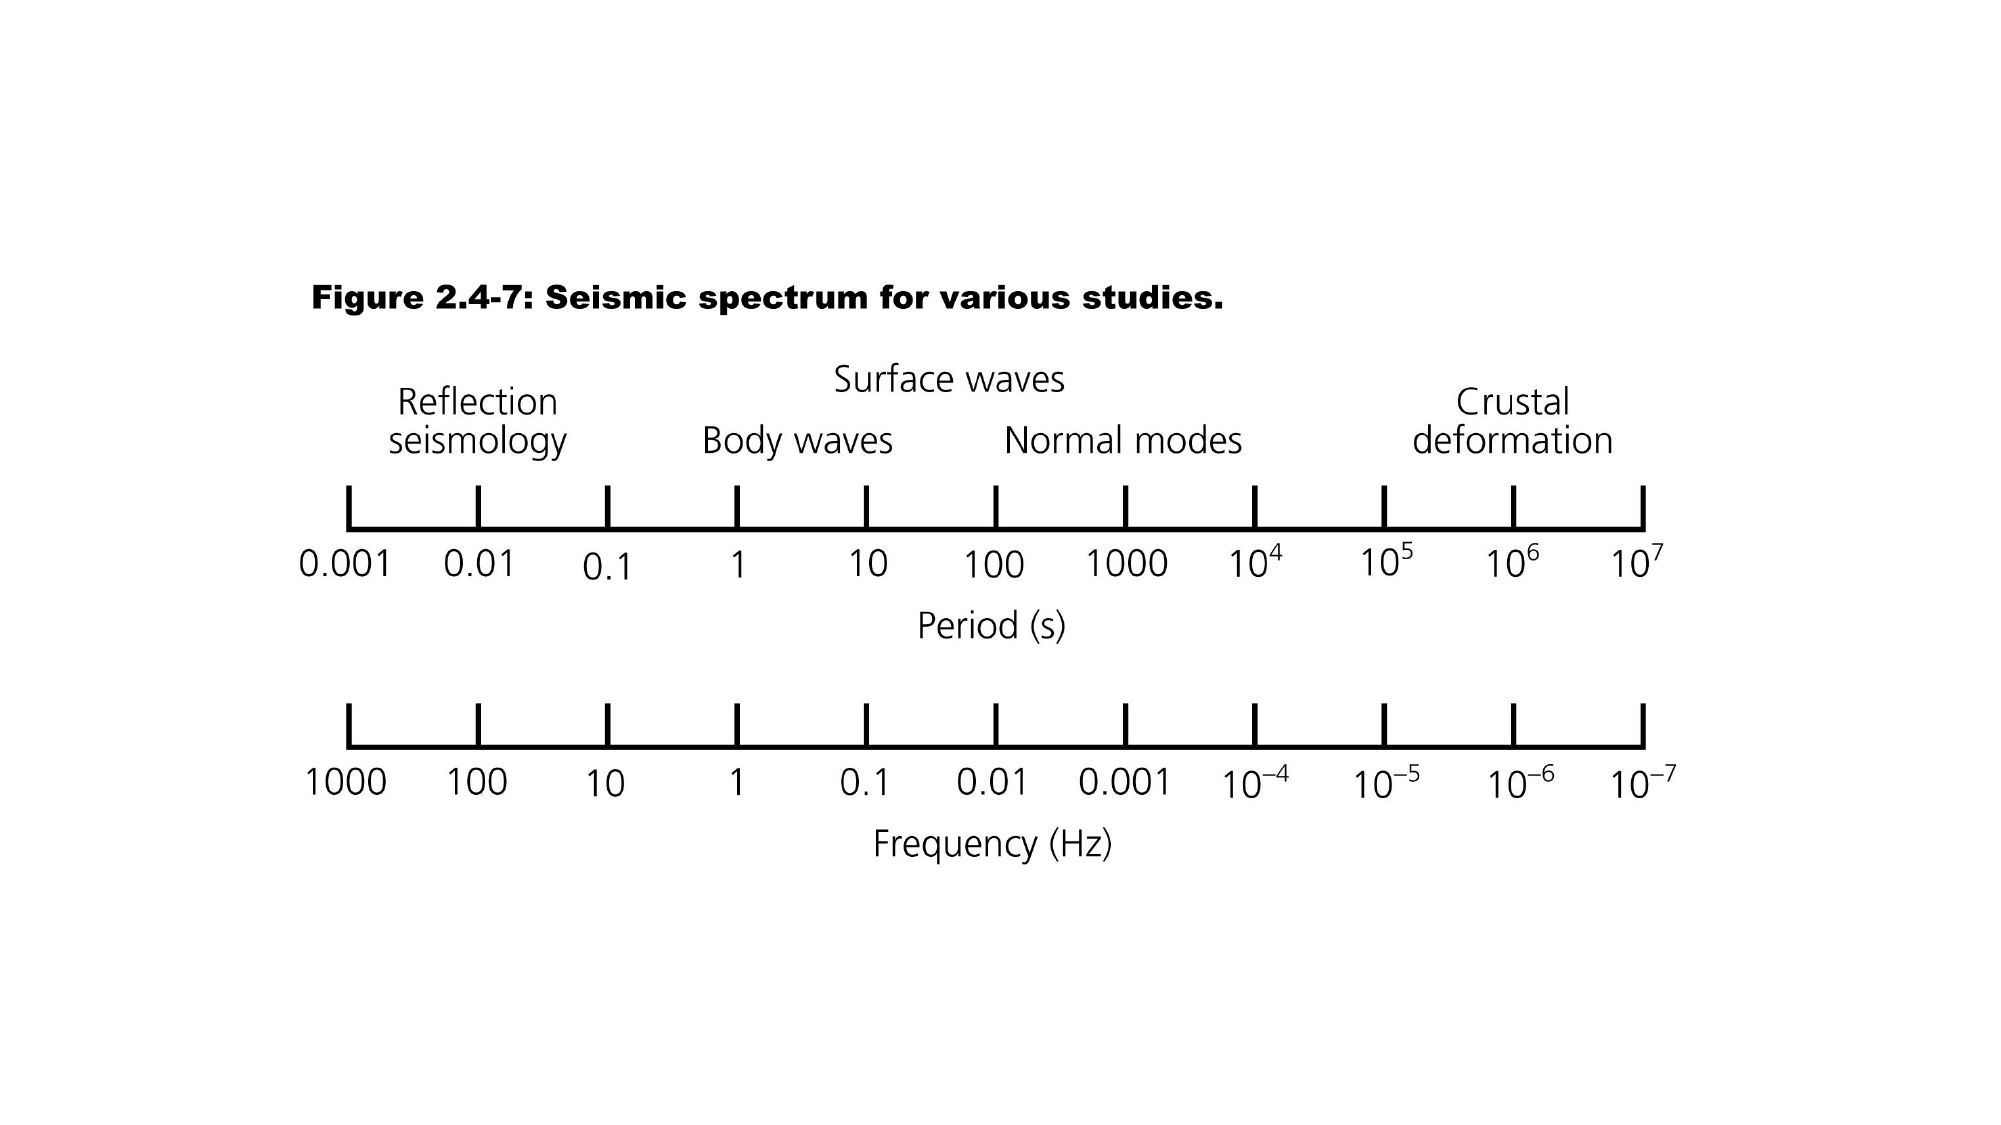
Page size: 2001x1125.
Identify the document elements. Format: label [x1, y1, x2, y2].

picture [287, 256, 1688, 880]
